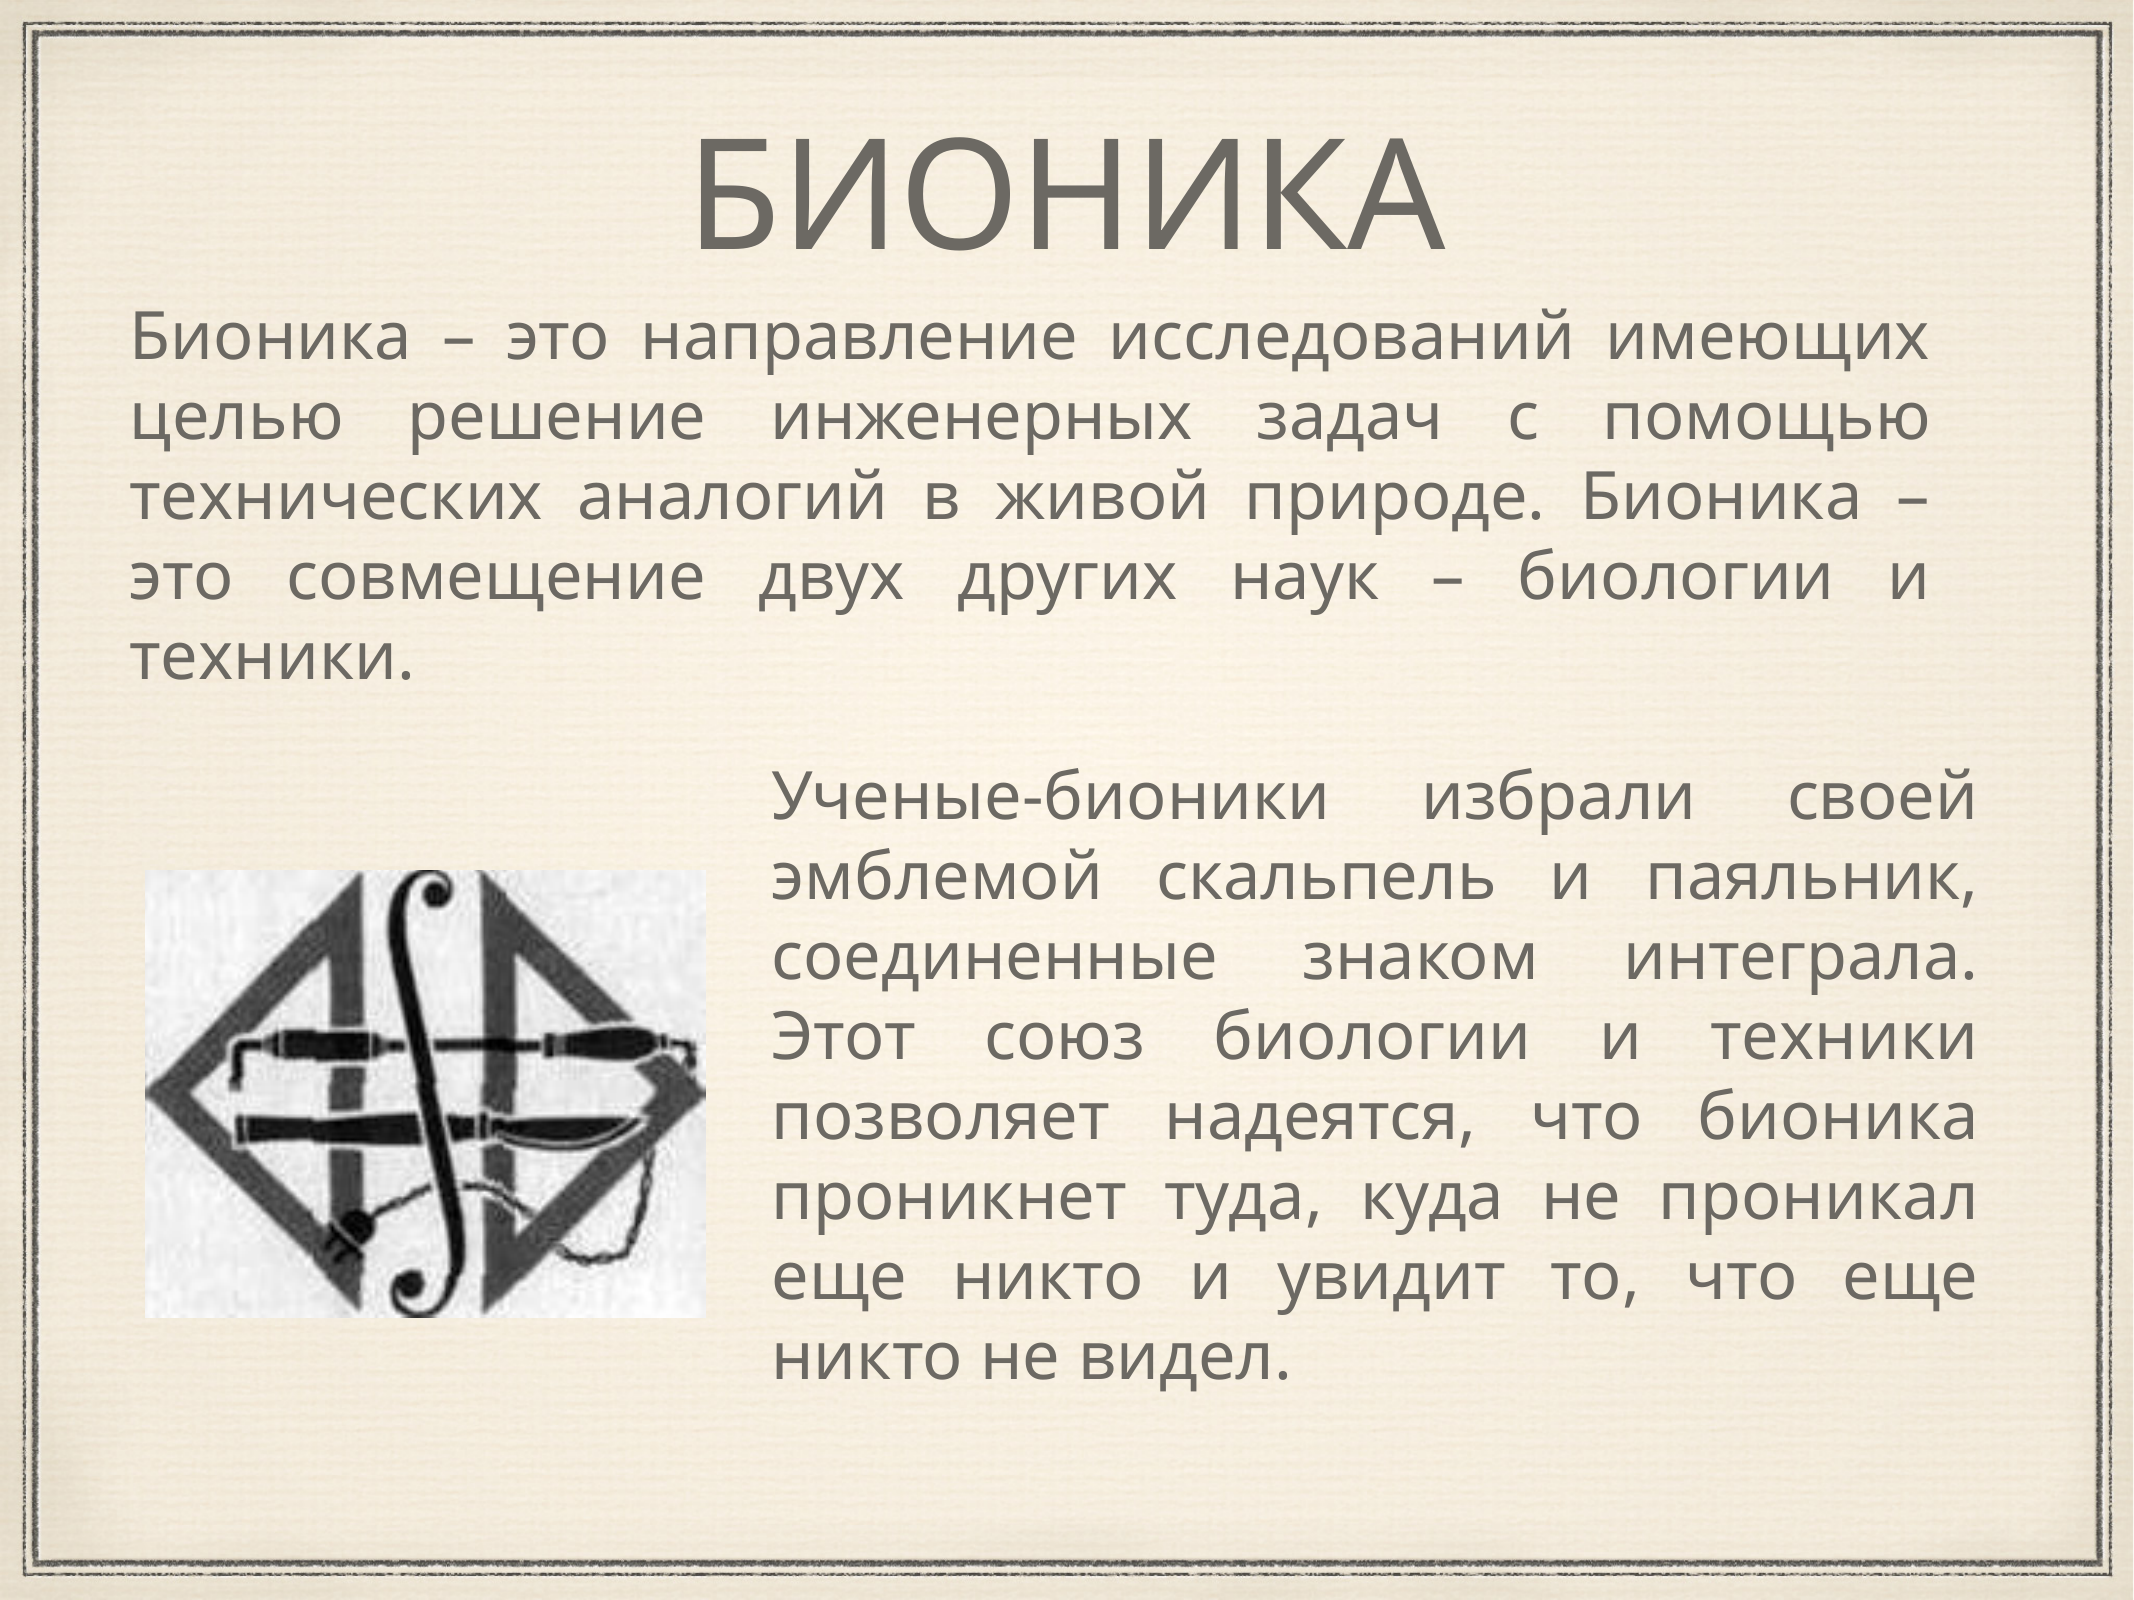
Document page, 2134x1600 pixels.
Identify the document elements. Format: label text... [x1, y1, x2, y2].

text_box Бионика – это направление исследований имеющих целью решение инженерных задач с помощью технических аналогий в живой природе. Бионика – это совмещение двух других наук – биологии и техники. [121, 284, 1941, 702]
text_box Ученые-бионики избрали своей эмблемой скальпель и паяльник, соединенные знаком интеграла. Этот союз биологии и техники позволяет надеятся, что бионика проникнет туда, куда не проникал еще никто и увидит то, что еще никто не видел. [763, 744, 1988, 1401]
title БИОНИКА [124, 61, 2009, 313]
picture [0, 0, 2134, 1600]
